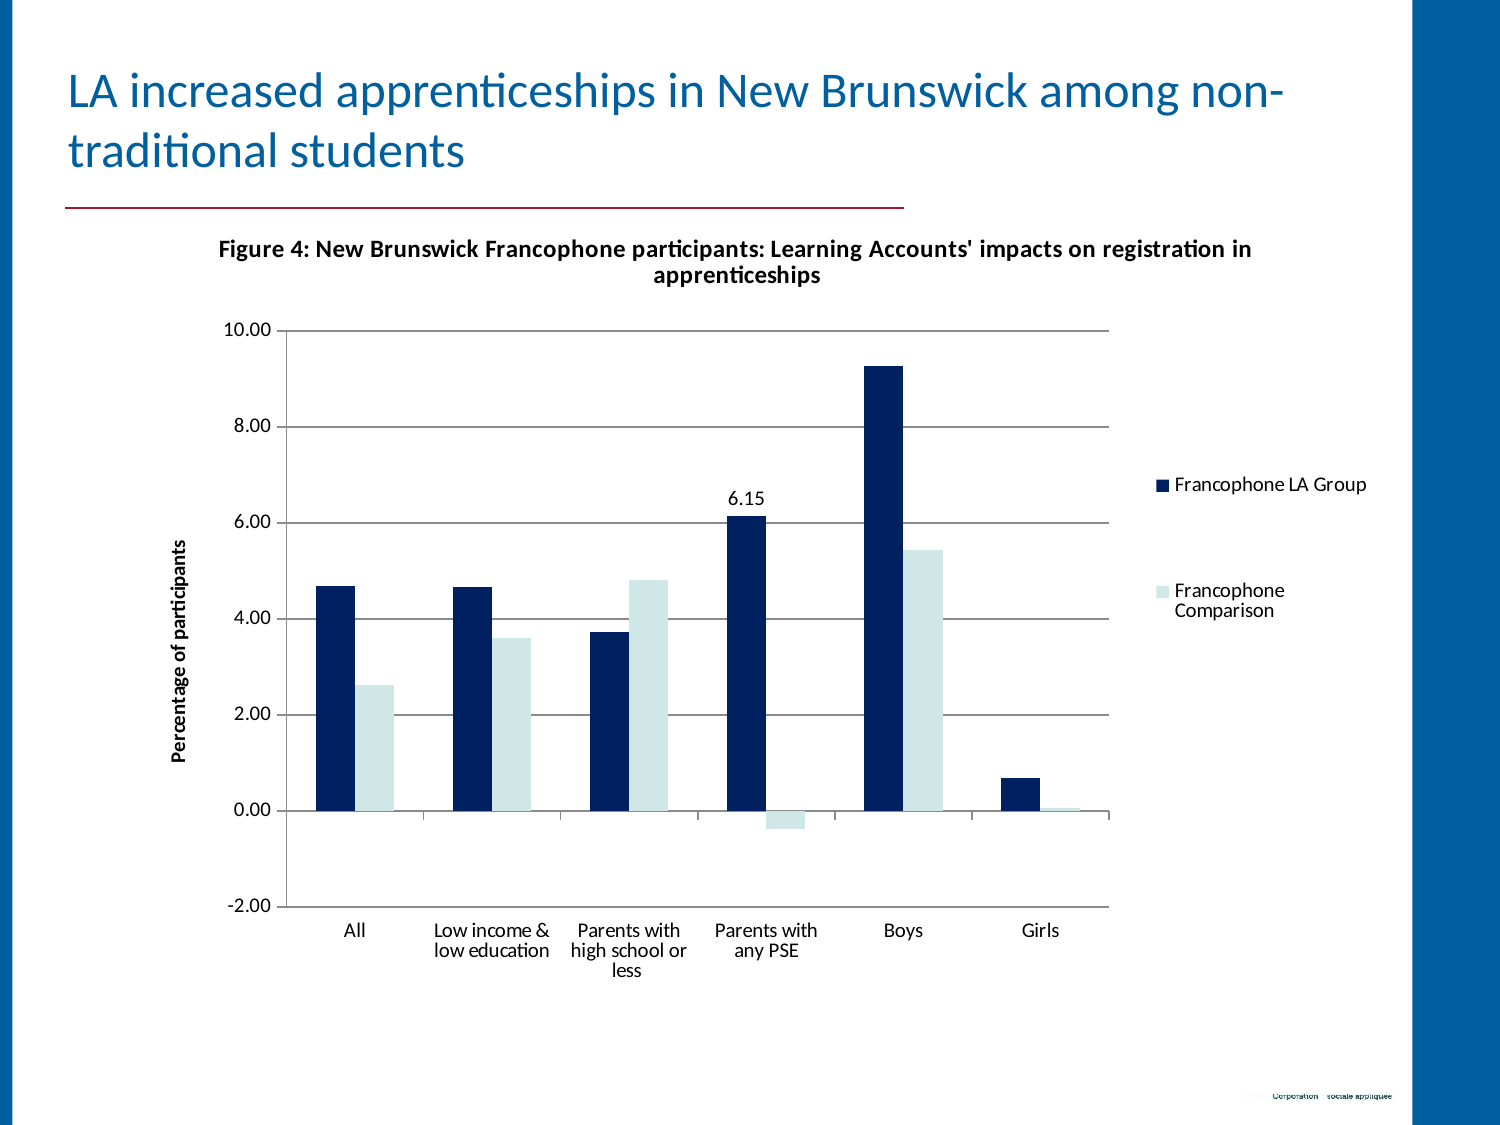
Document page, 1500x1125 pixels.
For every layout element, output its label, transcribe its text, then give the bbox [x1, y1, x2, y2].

picture [1246, 1095, 1396, 1100]
chart [41, 231, 1400, 1095]
list LA increased apprenticeships in New Brunswick among non-traditional students [53, 50, 1375, 195]
